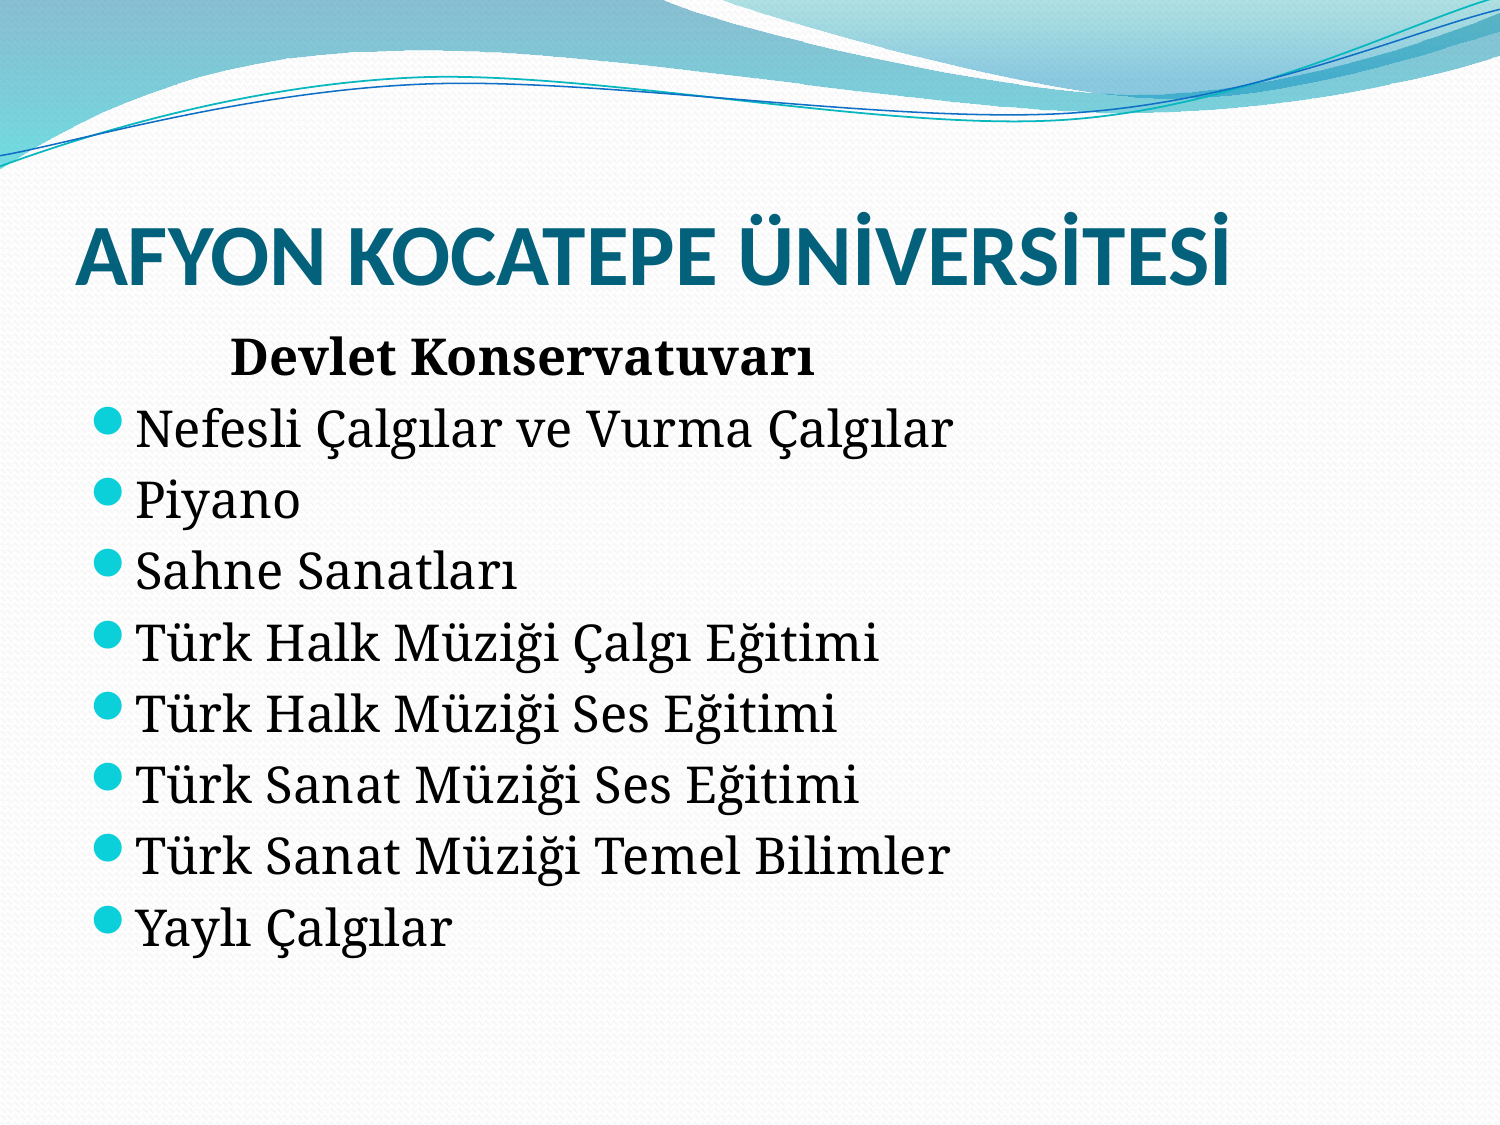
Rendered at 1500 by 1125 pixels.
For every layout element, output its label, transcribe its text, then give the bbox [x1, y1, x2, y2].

title AFYON KOCATEPE ÜNİVERSİTESİ [75, 115, 1425, 303]
list Devlet Konservatuvarı Nefesli Çalgılar ve Vurma Çalgılar Piyano Sahne Sanatları Türk Halk Müziği Çalgı Eğitimi Türk Halk Müziği Ses Eğitimi Türk Sanat Müziği Ses Eğitimi Türk Sanat Müziği Temel Bilimler Yaylı Çalgılar [75, 317, 1425, 1038]
